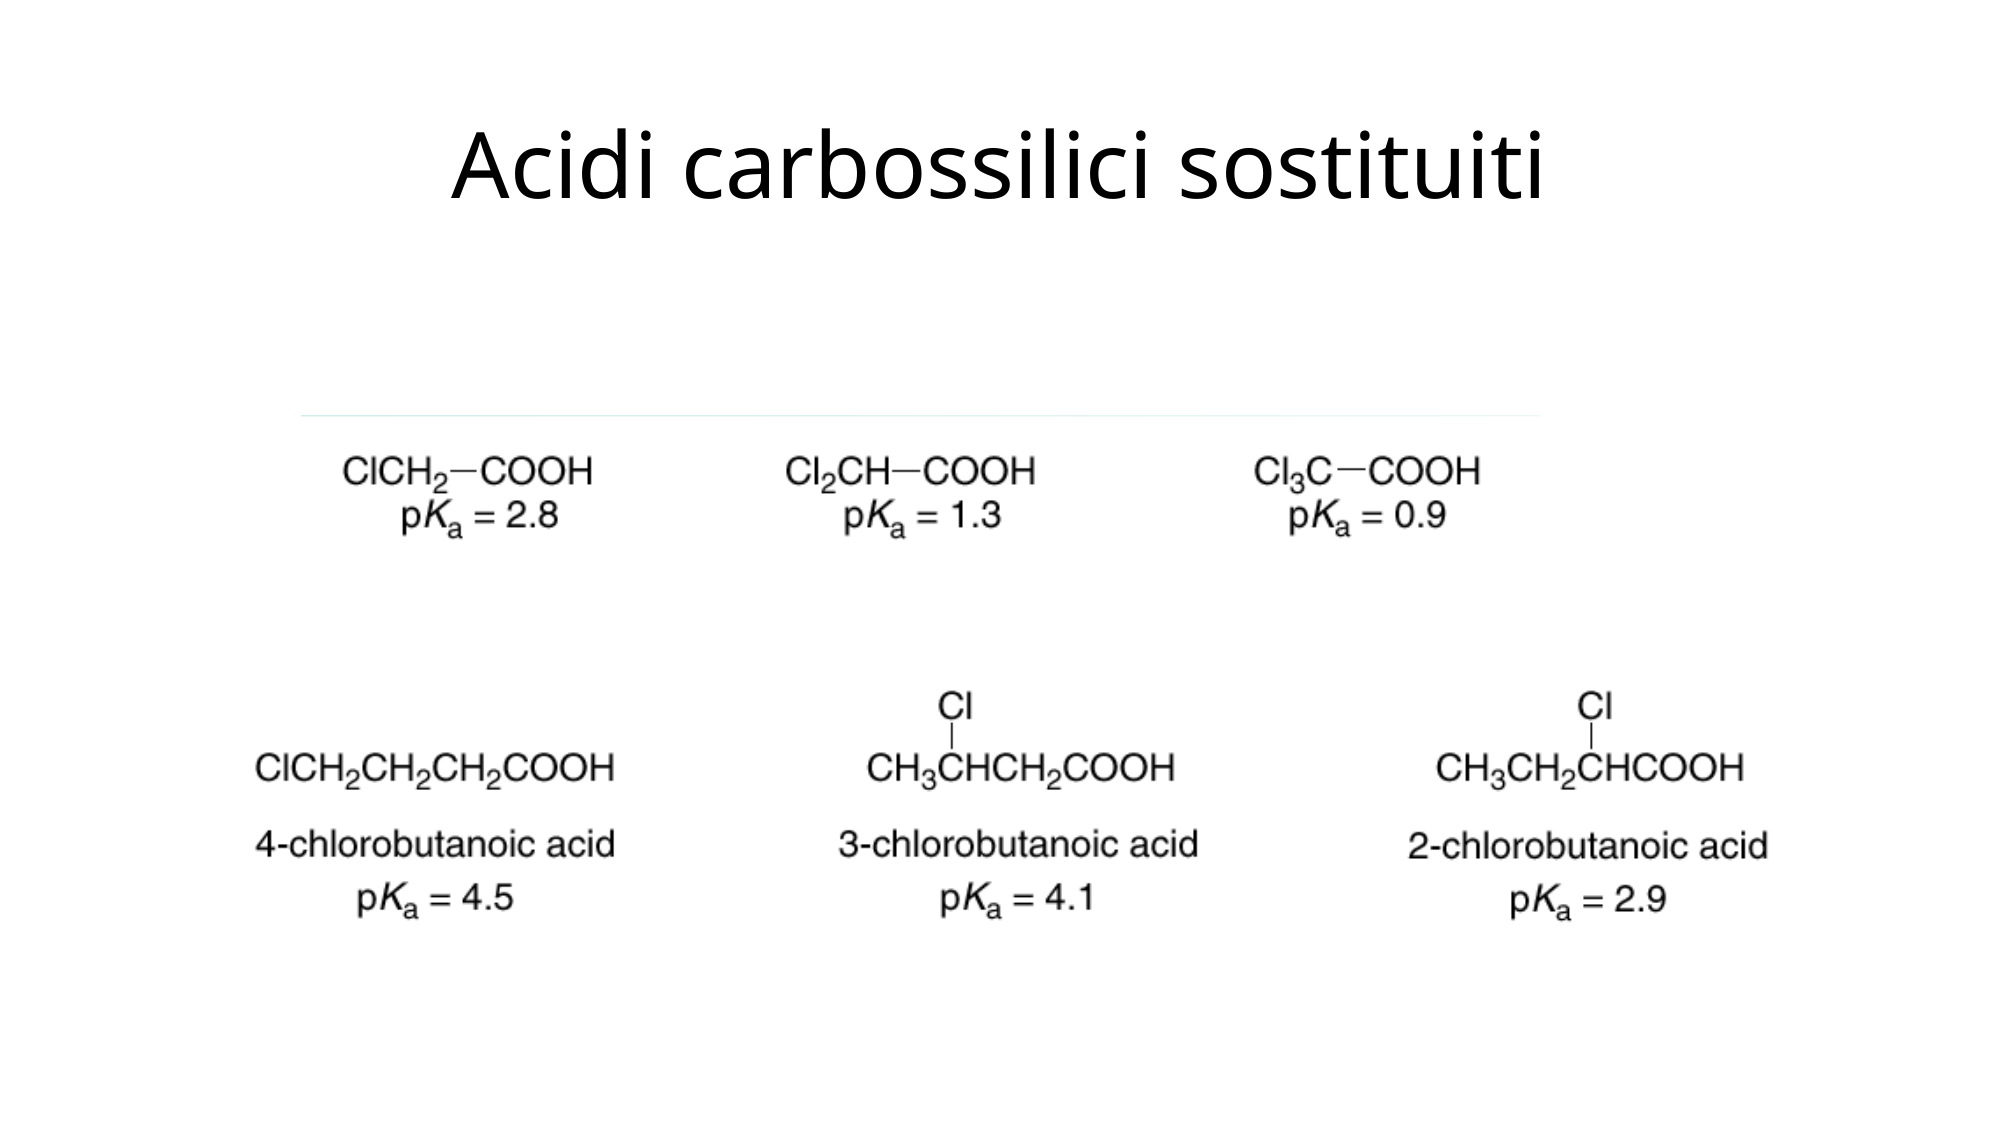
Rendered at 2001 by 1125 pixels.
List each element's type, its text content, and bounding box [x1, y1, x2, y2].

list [301, 415, 1540, 540]
picture [203, 677, 1840, 954]
title Acidi carbossilici sostituiti [137, 59, 1863, 278]
